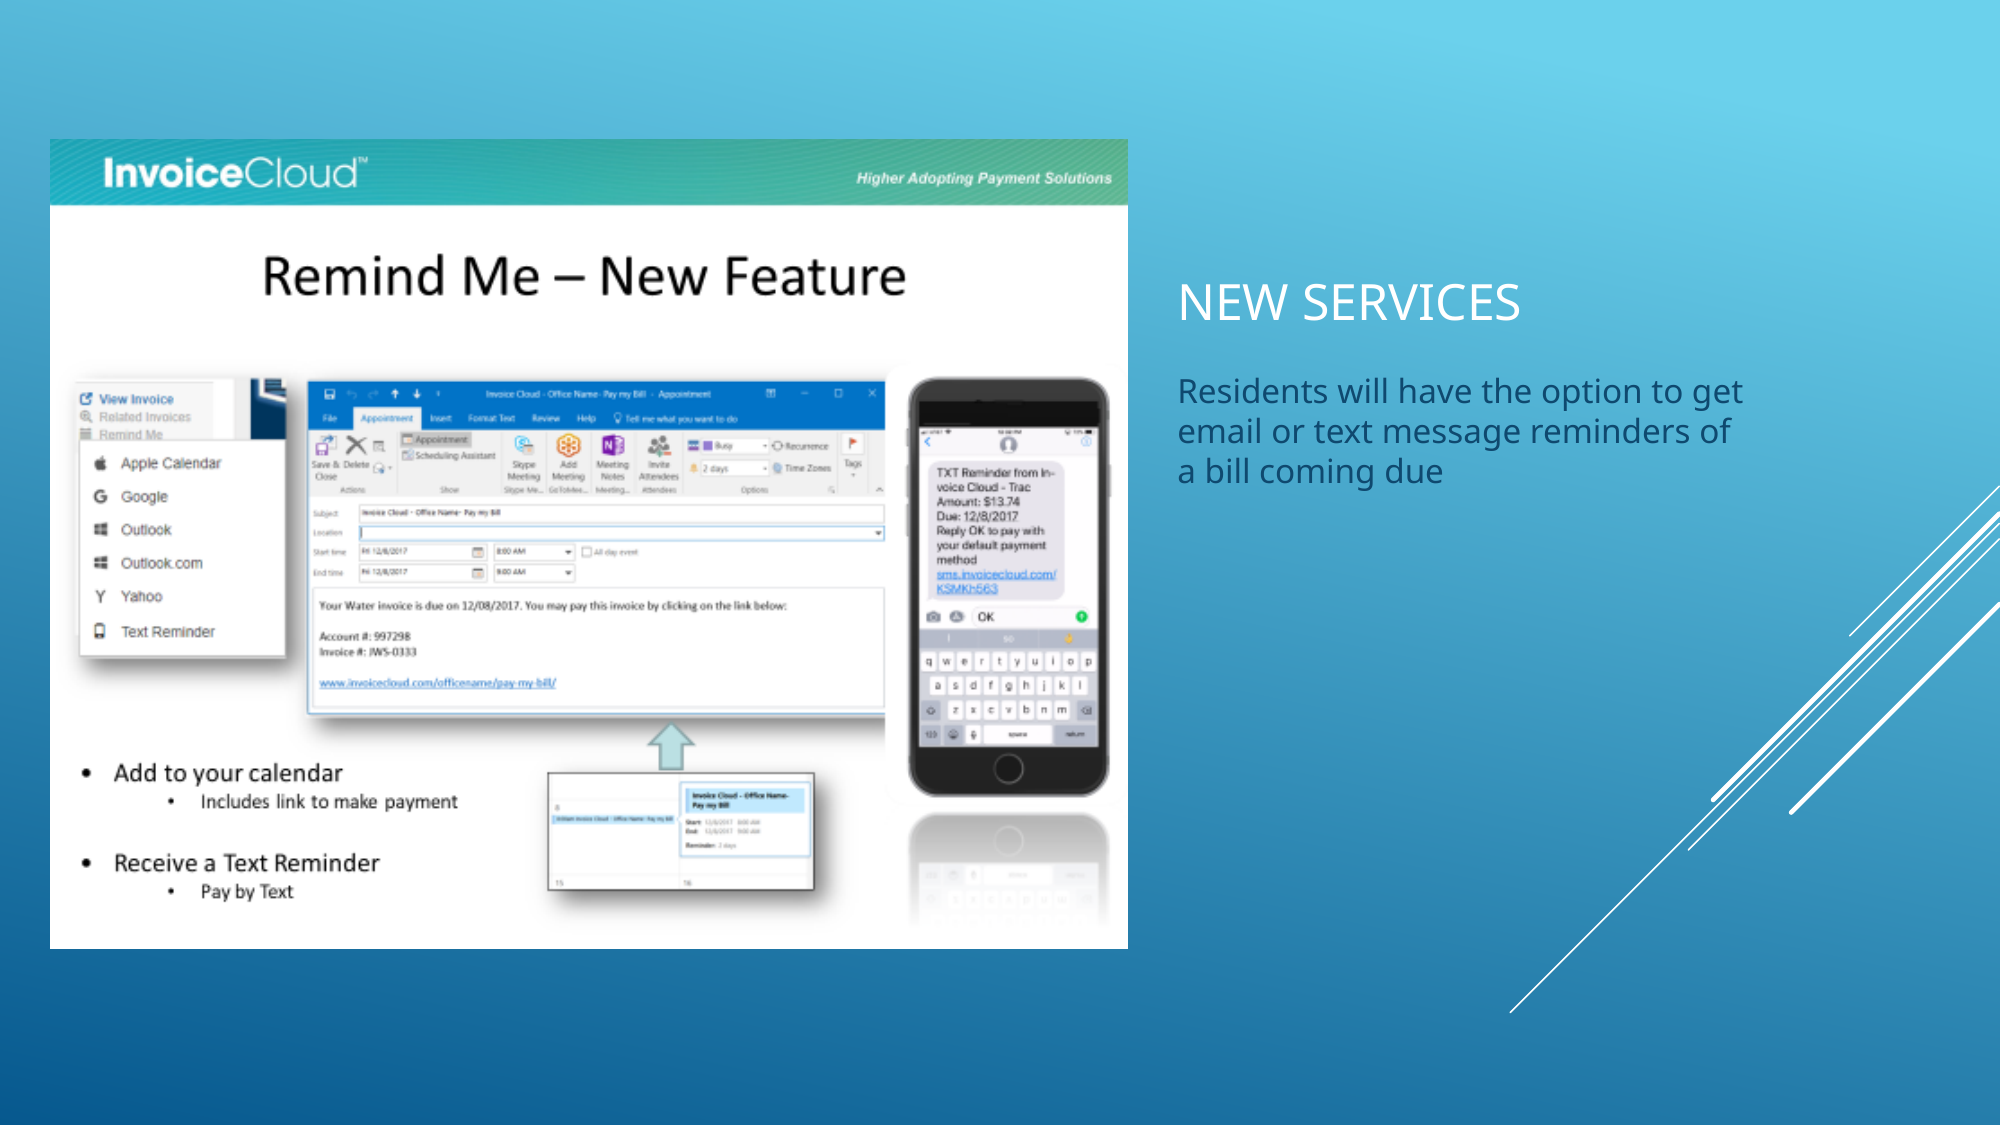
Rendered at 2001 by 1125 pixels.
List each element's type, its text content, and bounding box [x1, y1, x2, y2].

list Residents will have the option to get email or text message reminders of a bill coming due [1162, 362, 1763, 706]
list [49, 139, 1128, 949]
title New services [1162, 112, 1763, 338]
